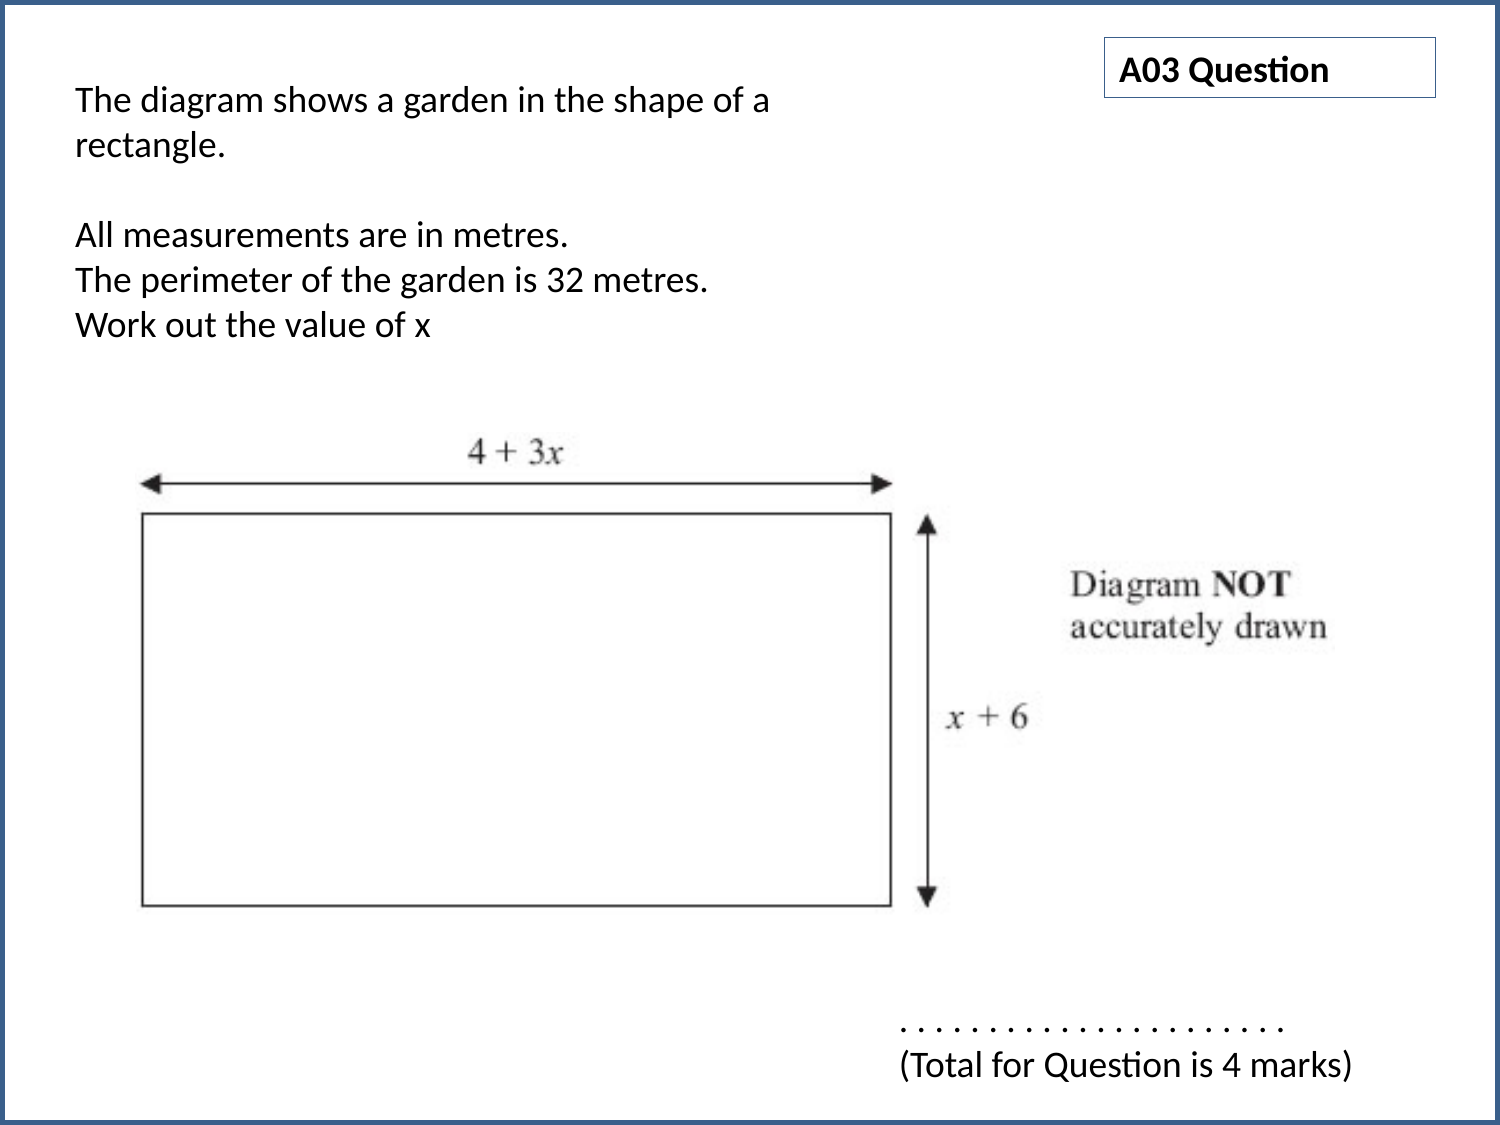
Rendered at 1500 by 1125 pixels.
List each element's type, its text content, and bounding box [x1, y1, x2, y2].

text_box The diagram shows a garden in the shape of a rectangle. All measurements are in metres. The perimeter of the garden is 32 metres. Work out the value of x [60, 67, 811, 398]
text_box . . . . . . . . . . . . . . . . . . . . . . (Total for Question is 4 marks) [883, 987, 1448, 1093]
picture [135, 432, 1336, 917]
text_box [0, 0, 1500, 1125]
text_box A03 Question [1104, 37, 1436, 98]
